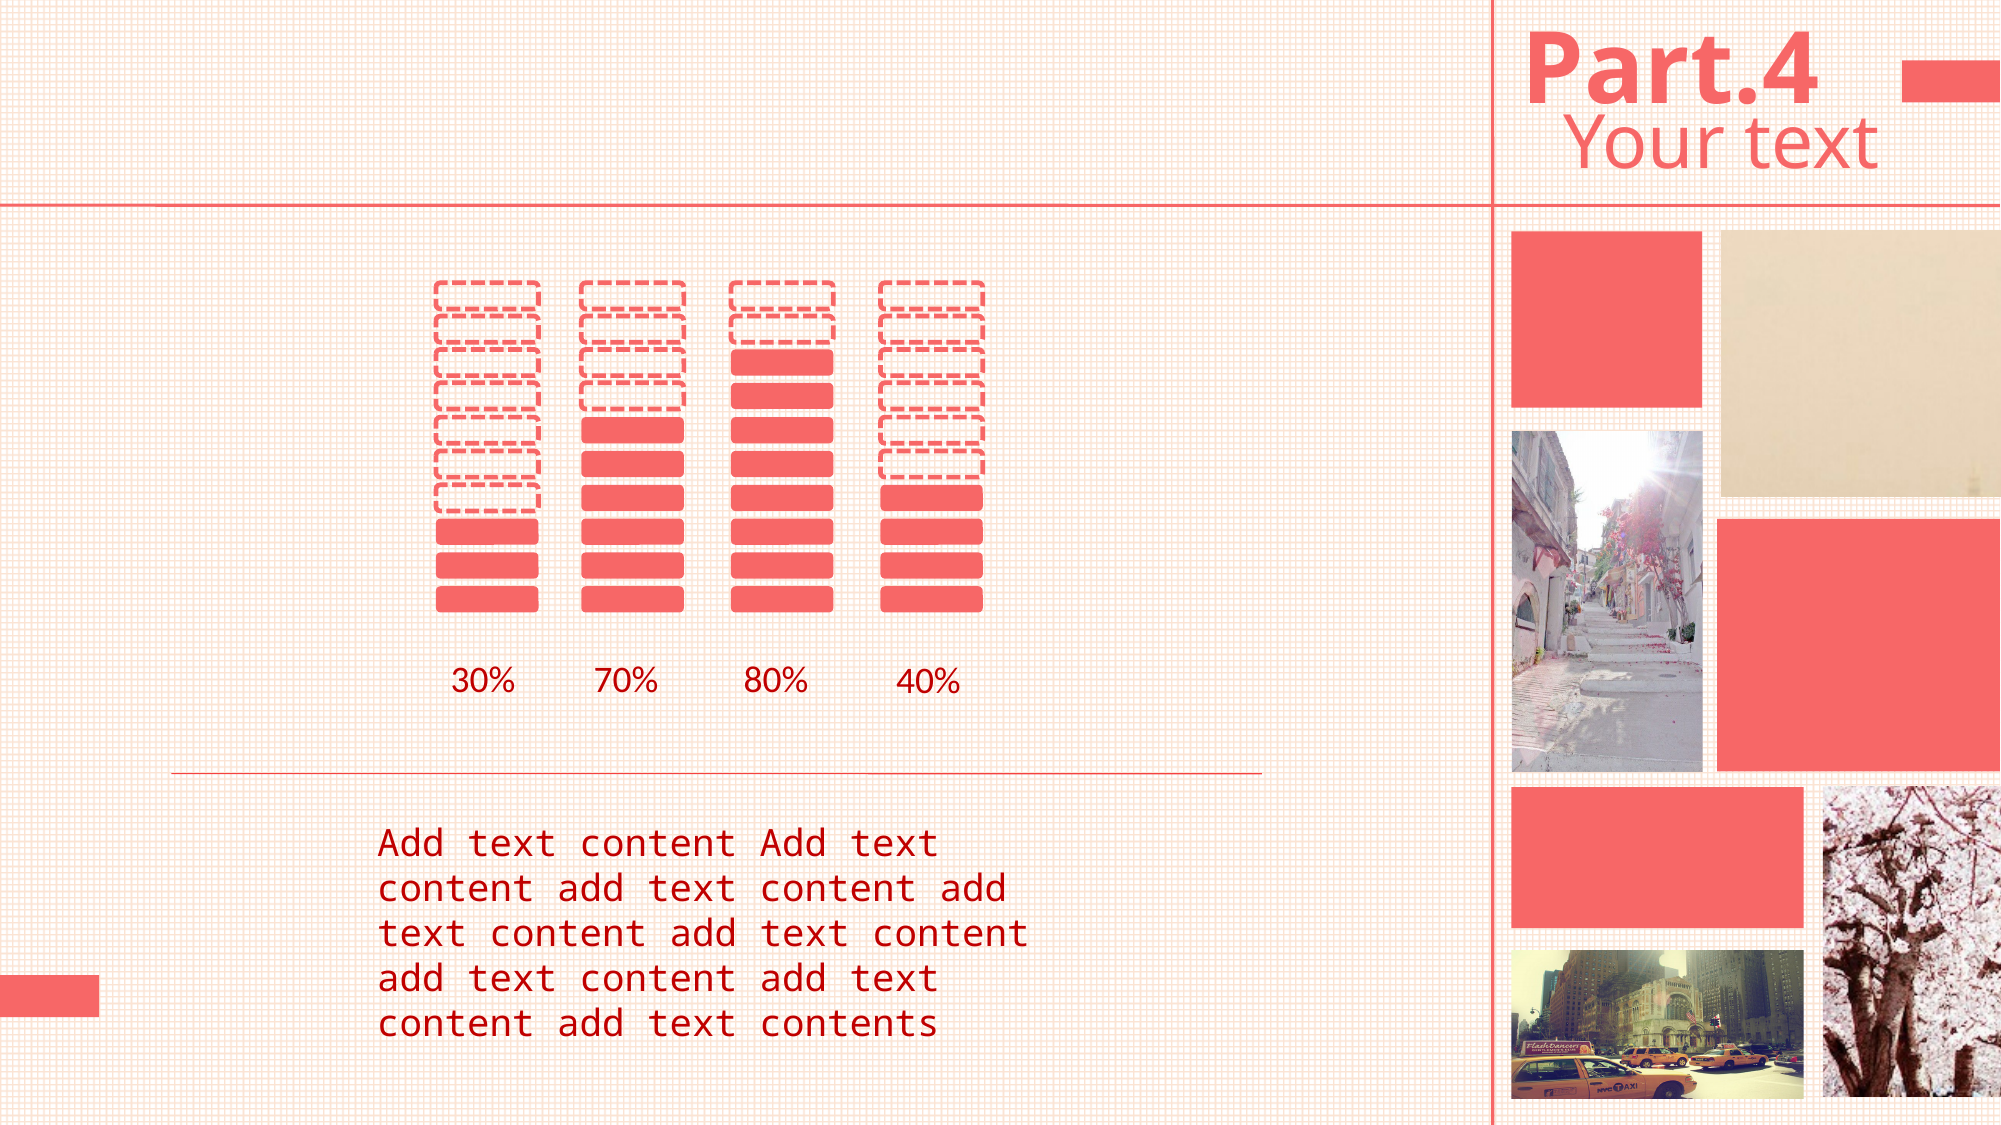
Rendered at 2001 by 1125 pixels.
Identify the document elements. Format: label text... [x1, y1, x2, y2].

text_box 30% [435, 647, 560, 708]
text_box [1511, 787, 1804, 929]
text_box Part.4 [1506, 0, 1894, 132]
text_box [1721, 230, 2000, 497]
text_box [1822, 786, 2000, 1097]
picture [0, 0, 1492, 205]
text_box 40% [881, 648, 1005, 709]
text_box 70% [578, 647, 703, 708]
text_box 80% [728, 647, 853, 708]
picture [0, 206, 1492, 1125]
text_box Your text [1548, 86, 1969, 192]
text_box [880, 282, 984, 613]
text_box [435, 282, 539, 613]
text_box [0, 975, 100, 1018]
text_box [1511, 431, 1703, 772]
text_box [1717, 518, 2000, 772]
text_box [1511, 950, 1804, 1099]
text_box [581, 282, 685, 613]
picture [1493, 0, 2001, 1125]
text_box [1902, 60, 2000, 103]
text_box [730, 282, 834, 613]
text_box Add text content Add text content add text content add text content add text content add text content add text content add text contents [362, 811, 1071, 1052]
text_box [1511, 231, 1703, 408]
